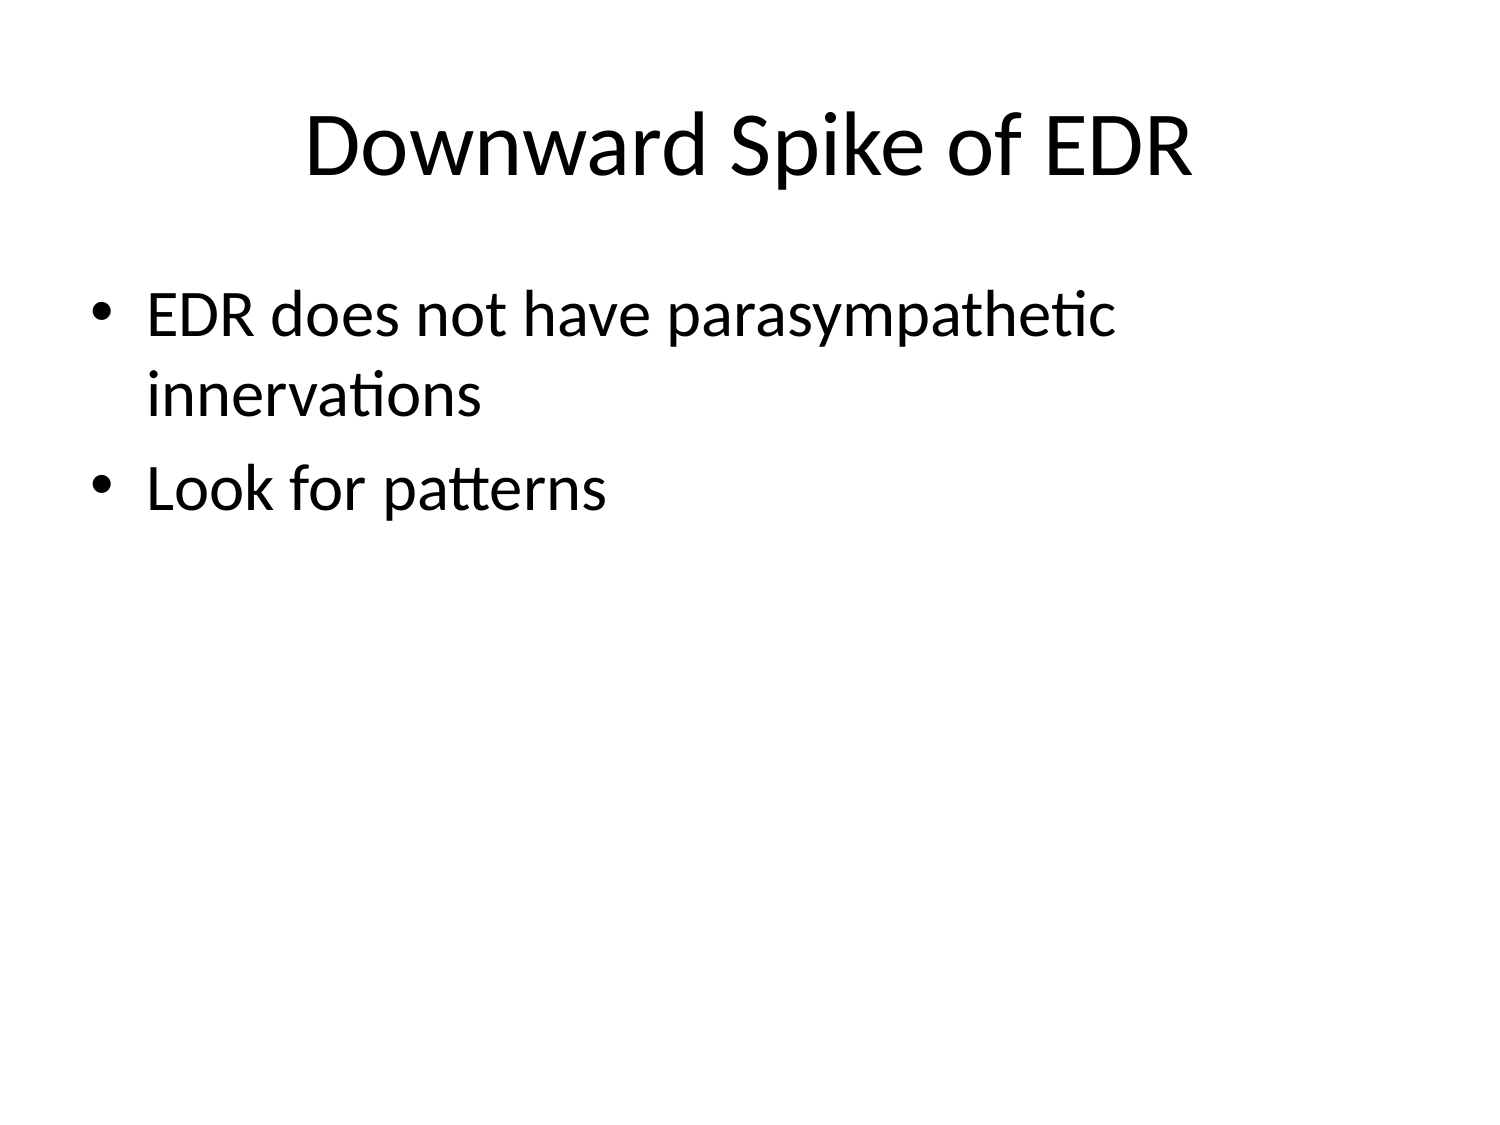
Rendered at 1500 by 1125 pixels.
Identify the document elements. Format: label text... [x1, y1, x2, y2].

title Downward Spike of EDR [75, 45, 1425, 233]
list EDR does not have parasympathetic innervations Look for patterns [75, 262, 1425, 1005]
